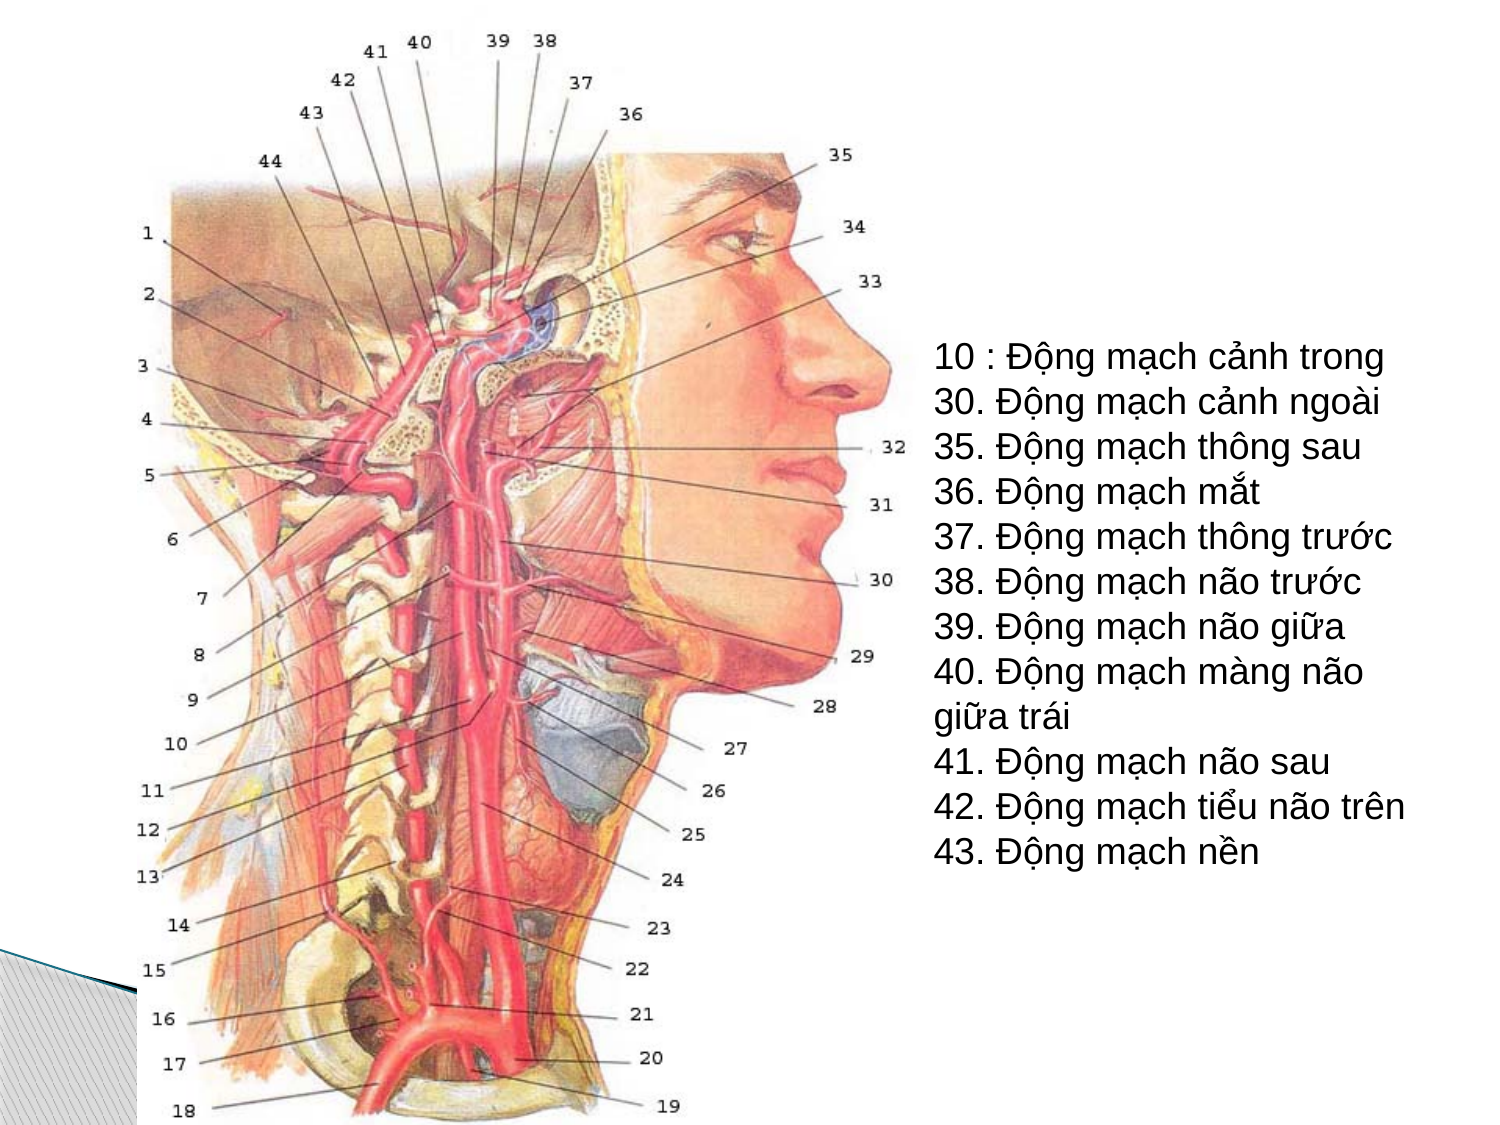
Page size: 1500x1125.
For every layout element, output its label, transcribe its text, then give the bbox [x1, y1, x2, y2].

picture [137, 4, 919, 1125]
text_box 10 : Động mạch cảnh trong 30. Động mạch cảnh ngoài 35. Động mạch thông sau 36. Động mạch mắt 37. Động mạch thông trước 38. Động mạch não trước 39. Động mạch não giữa 40. Động mạch màng não giữa trái 41. Động mạch não sau 42. Động mạch tiểu não trên 43. Động mạch nền [924, 324, 1463, 880]
